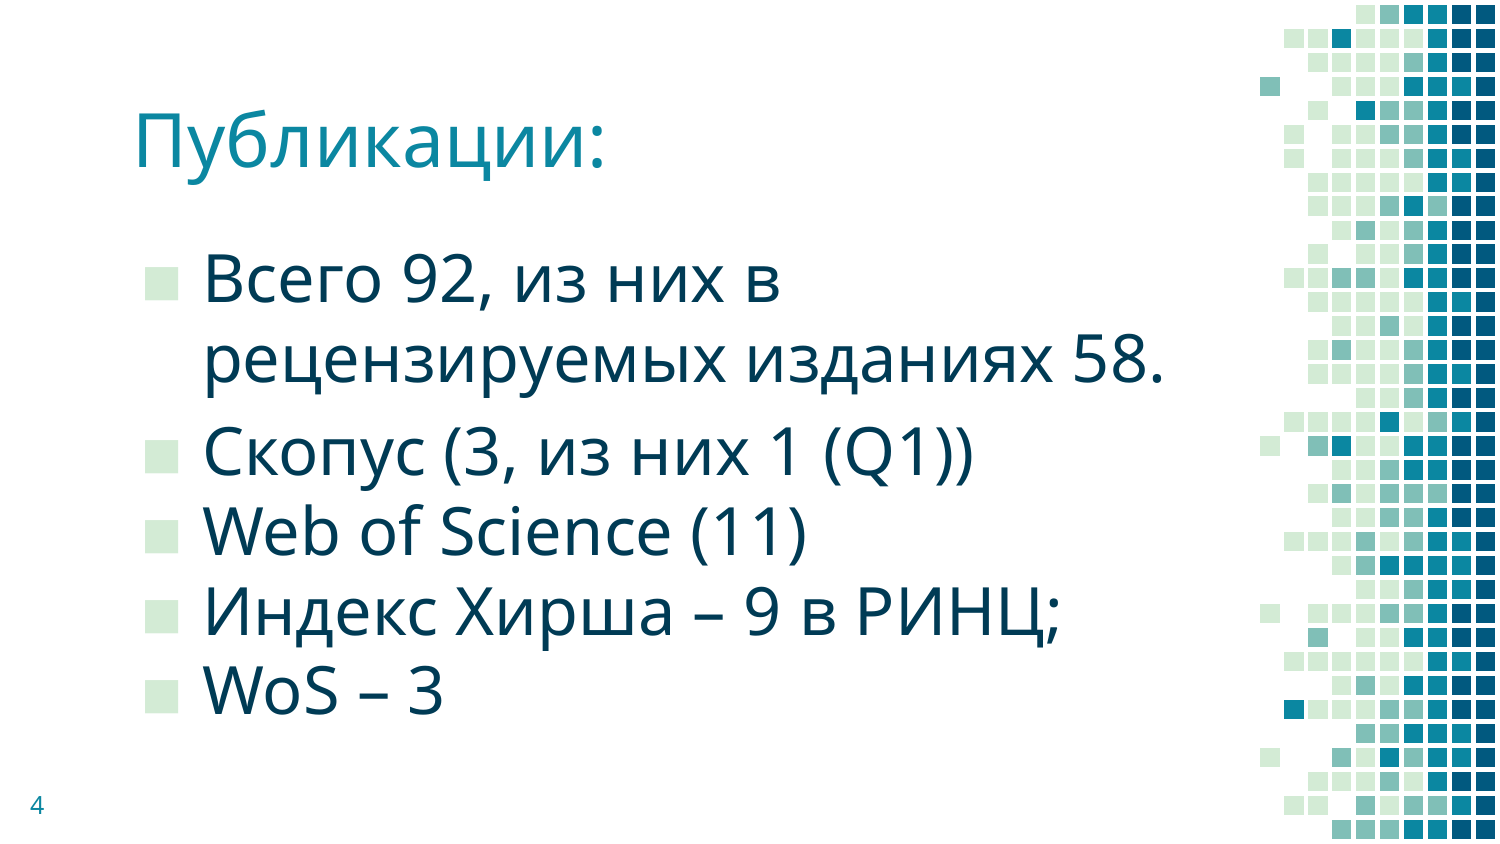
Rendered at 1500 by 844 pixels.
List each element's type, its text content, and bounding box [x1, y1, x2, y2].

list Всего 92, из них в рецензируемых изданиях 58. Скопус (3, из них 1 (Q1)) Web of Science (11) Индекс Хирша – 9 в РИНЦ; WoS – 3 [112, 221, 1317, 774]
slide_number 4 [15, 774, 105, 839]
title Публикации: [117, 20, 1227, 198]
